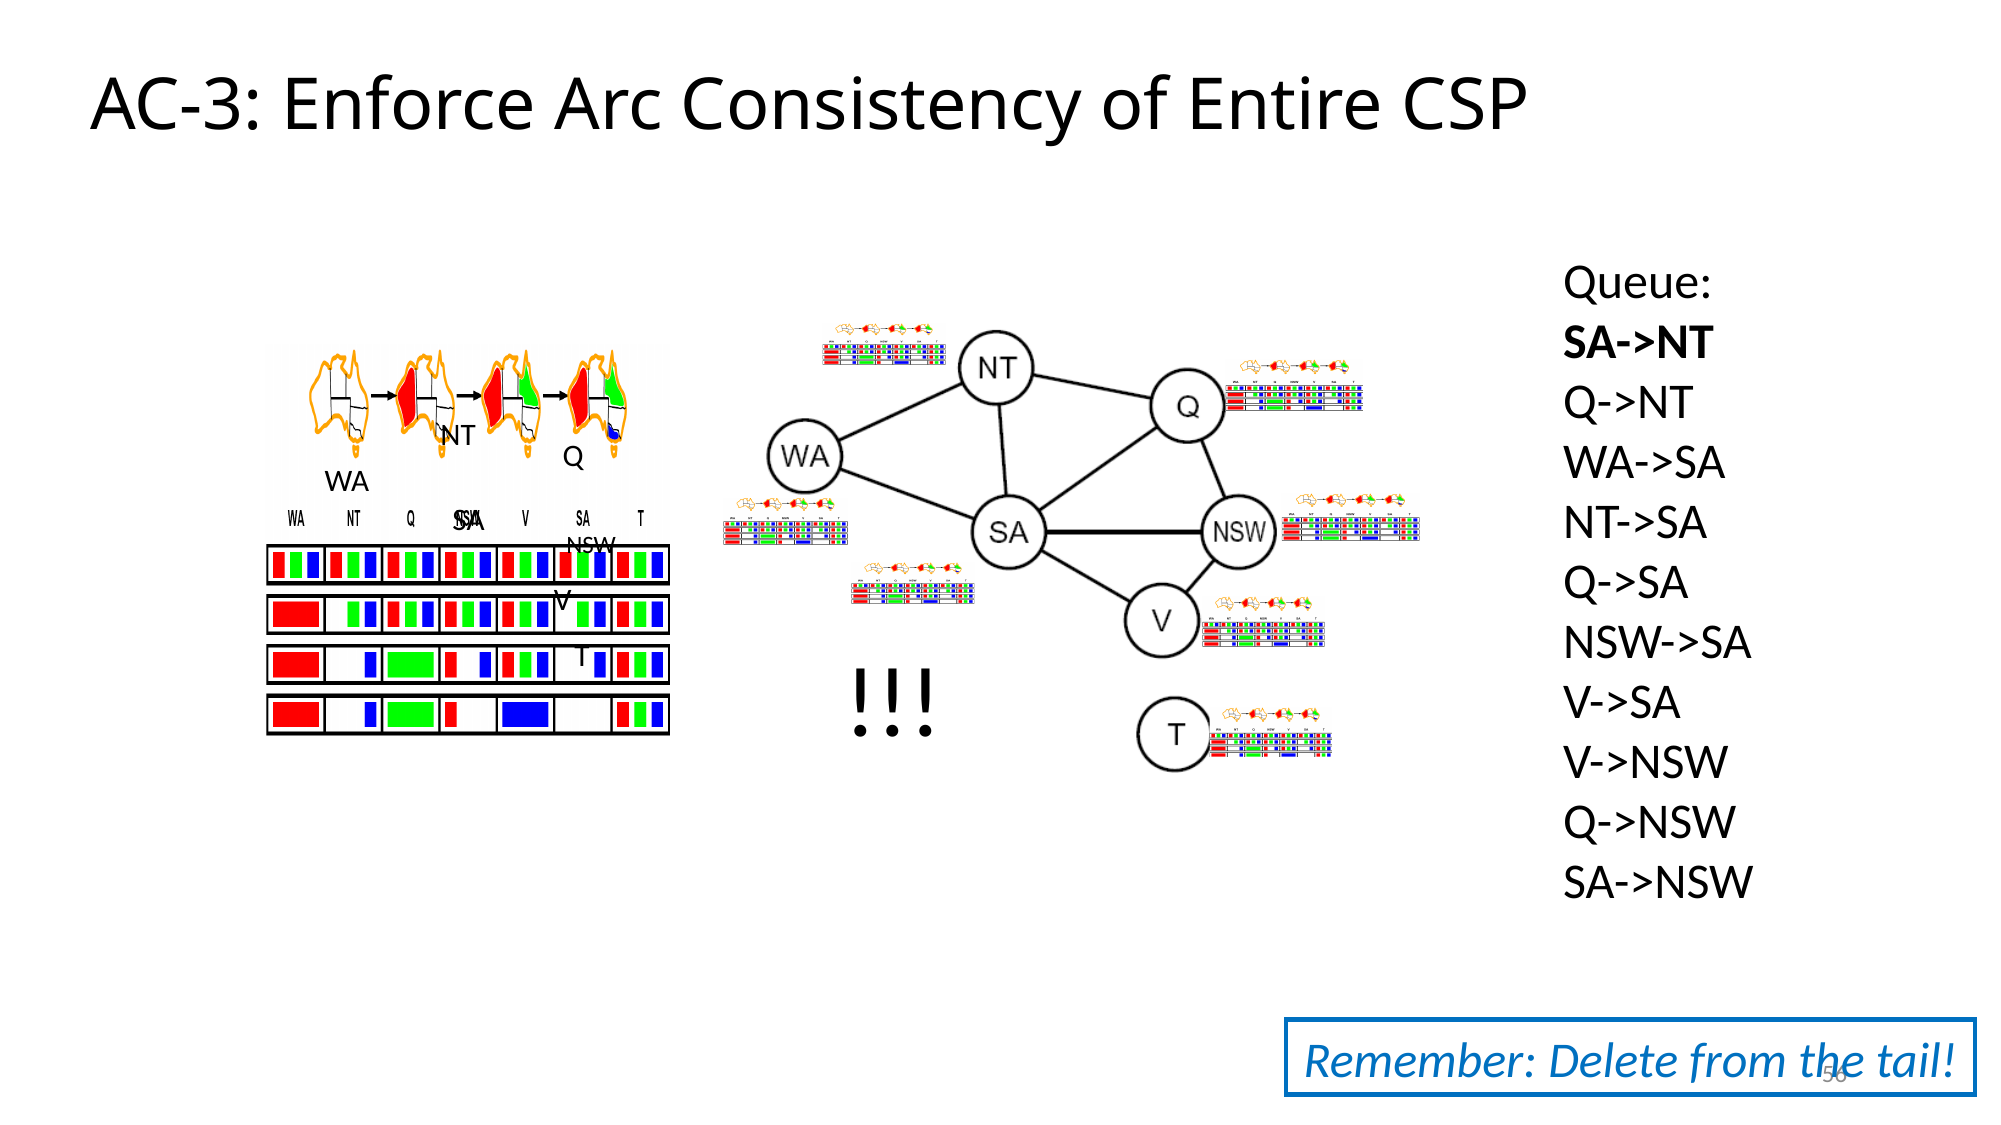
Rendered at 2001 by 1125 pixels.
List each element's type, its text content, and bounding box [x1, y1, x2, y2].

text_box Queue: SA->NT Q->NT WA->SA NT->SA Q->SA NSW->SA V->SA V->NSW Q->NSW SA->NSW [1548, 240, 1769, 916]
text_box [265, 344, 682, 737]
slide_number 56 [1412, 1042, 1863, 1103]
picture [723, 318, 1420, 778]
text_box Remember: Delete from the tail! [1285, 1019, 1975, 1095]
title AC-3: Enforce Arc Consistency of Entire CSP [75, 59, 1801, 153]
